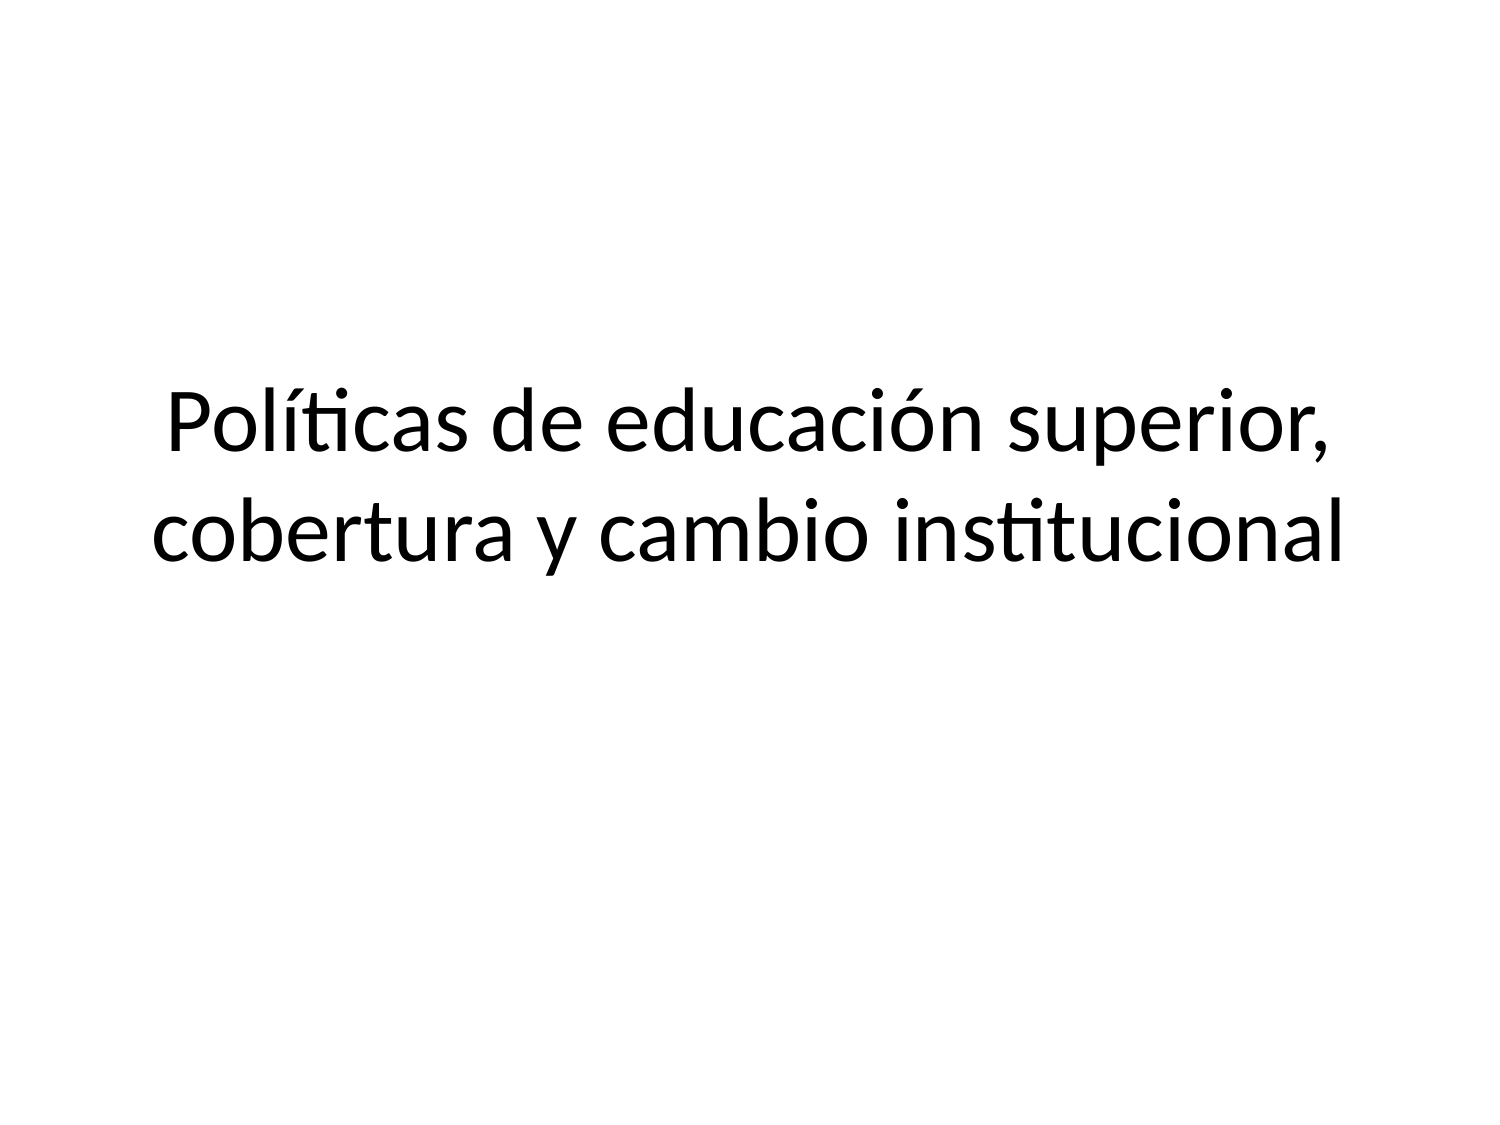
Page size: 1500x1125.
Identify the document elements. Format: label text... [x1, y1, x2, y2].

title Políticas de educación superior, cobertura y cambio institucional [112, 349, 1388, 591]
